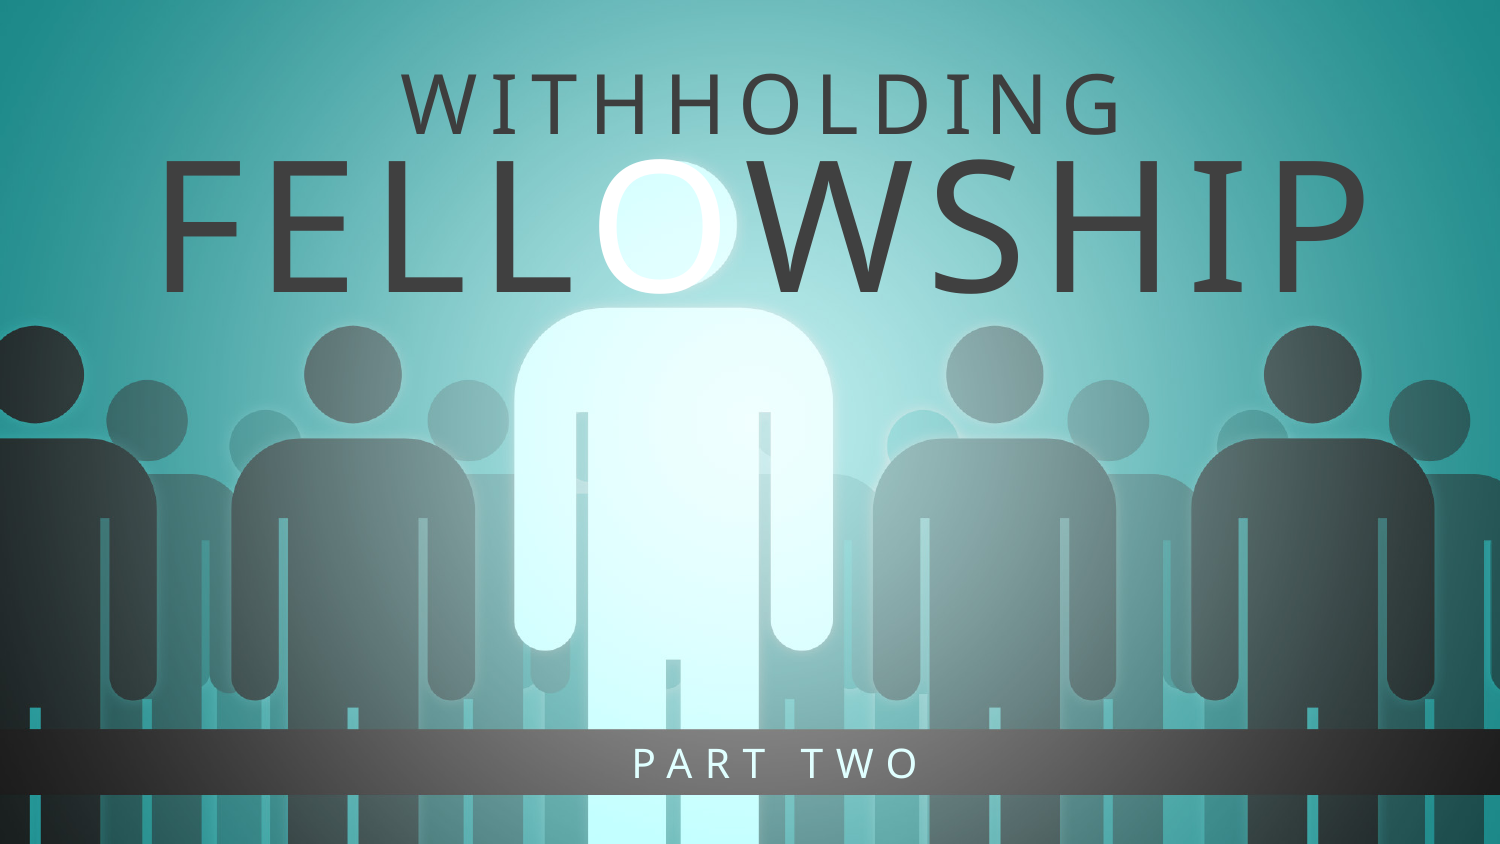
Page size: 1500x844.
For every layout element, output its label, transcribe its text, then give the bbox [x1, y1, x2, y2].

text_box PART TWO [385, 730, 1165, 795]
text_box WITHHOLDING [141, 43, 1382, 159]
title FELLOWSHIP [29, 101, 1494, 325]
picture [0, 0, 1500, 844]
